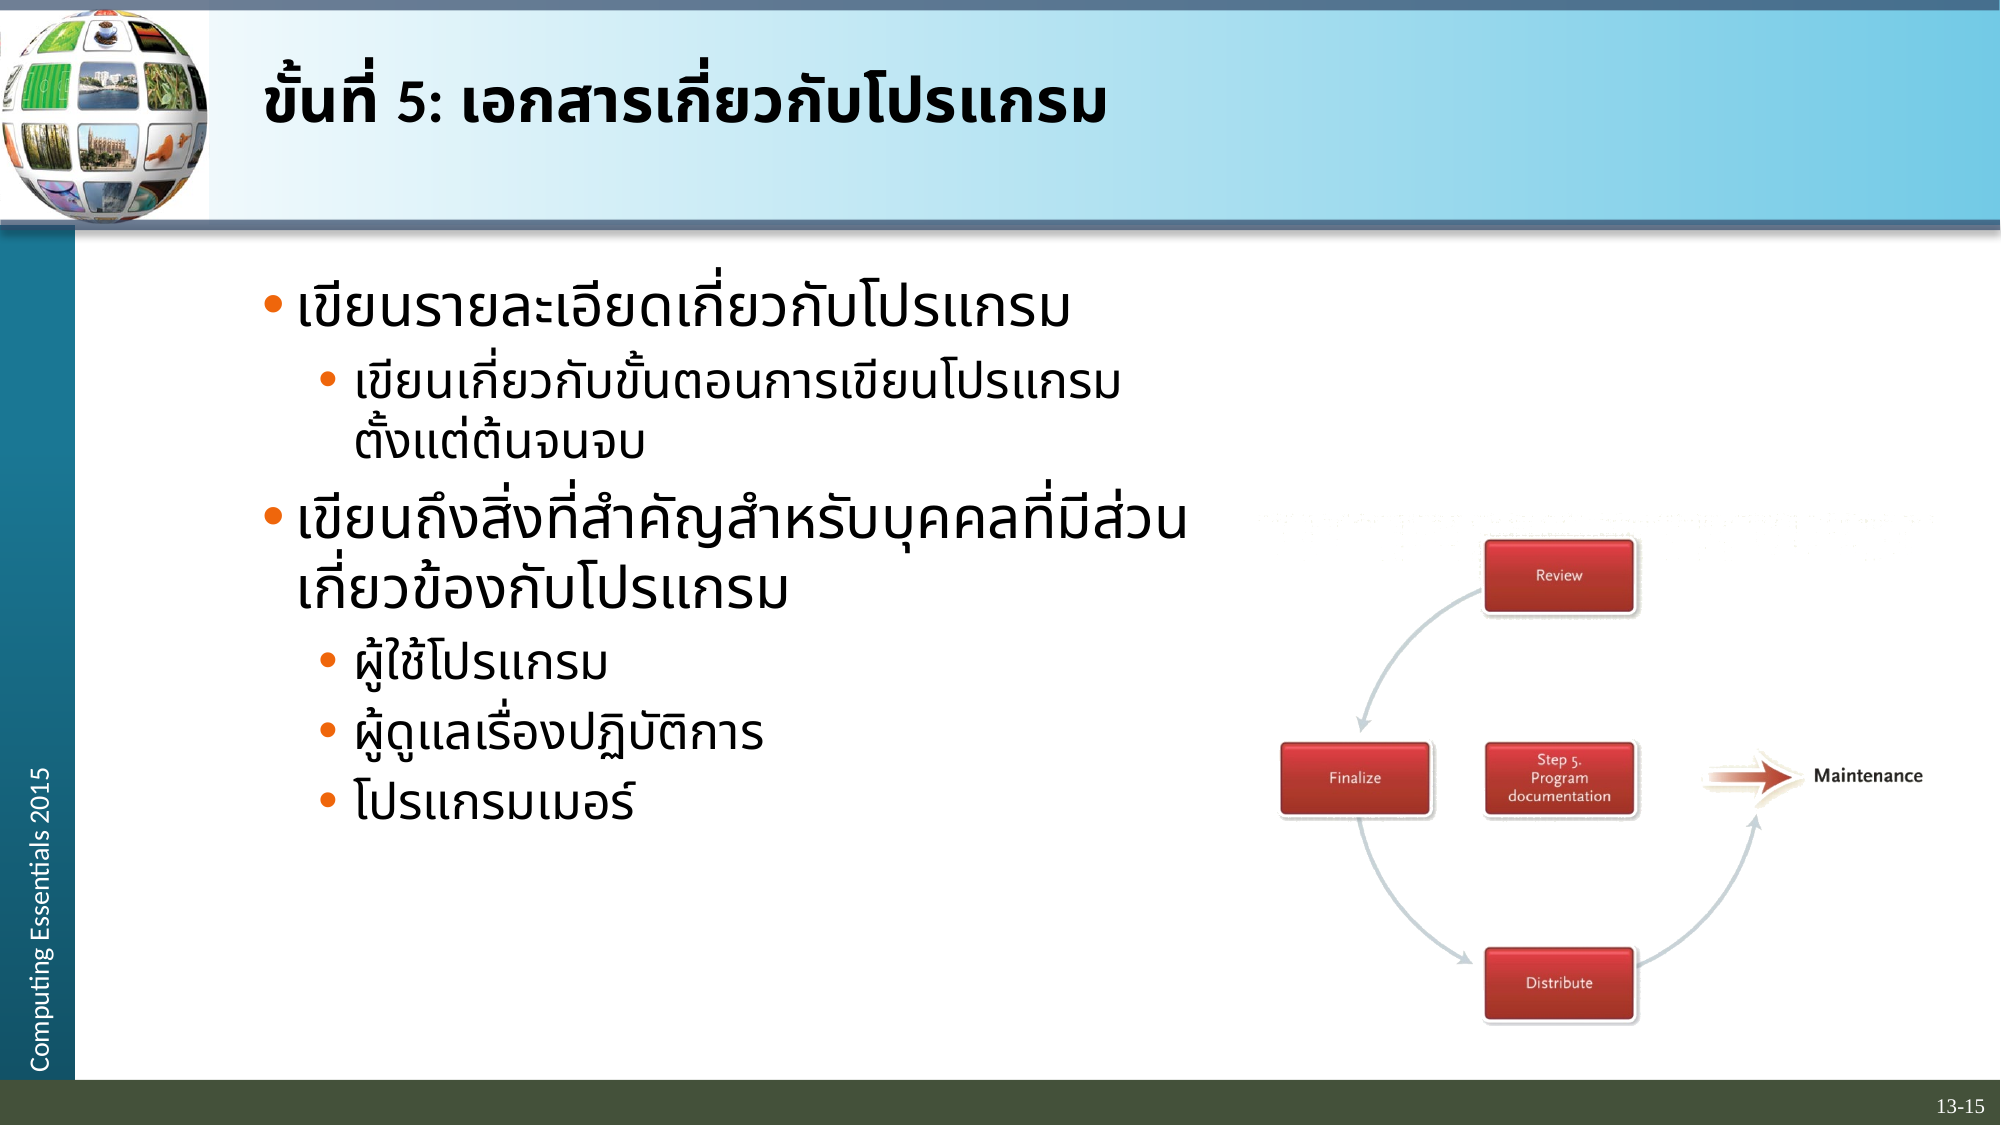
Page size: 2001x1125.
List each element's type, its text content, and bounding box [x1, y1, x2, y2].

picture [1249, 508, 1941, 1035]
picture [0, 11, 210, 219]
title ขั้นที่ 5: เอกสารเกี่ยวกับโปรแกรม [247, 0, 1985, 195]
list เขียนรายละเอียดเกี่ยวกับโปรแกรม เขียนเกี่ยวกับขั้นตอนการเขียนโปรแกรมตั้งแต่ต้นจนจบ เขียนถึงสิ่งที่สำคัญสำหรับบุคคลที่มีส่วนเกี่ยวข้องกับโปรแกรม ผู้ใช้โปรแกรม ผู้ดูแลเรื่องปฏิบัติการ โปรแกรมเมอร์ [247, 261, 1250, 968]
